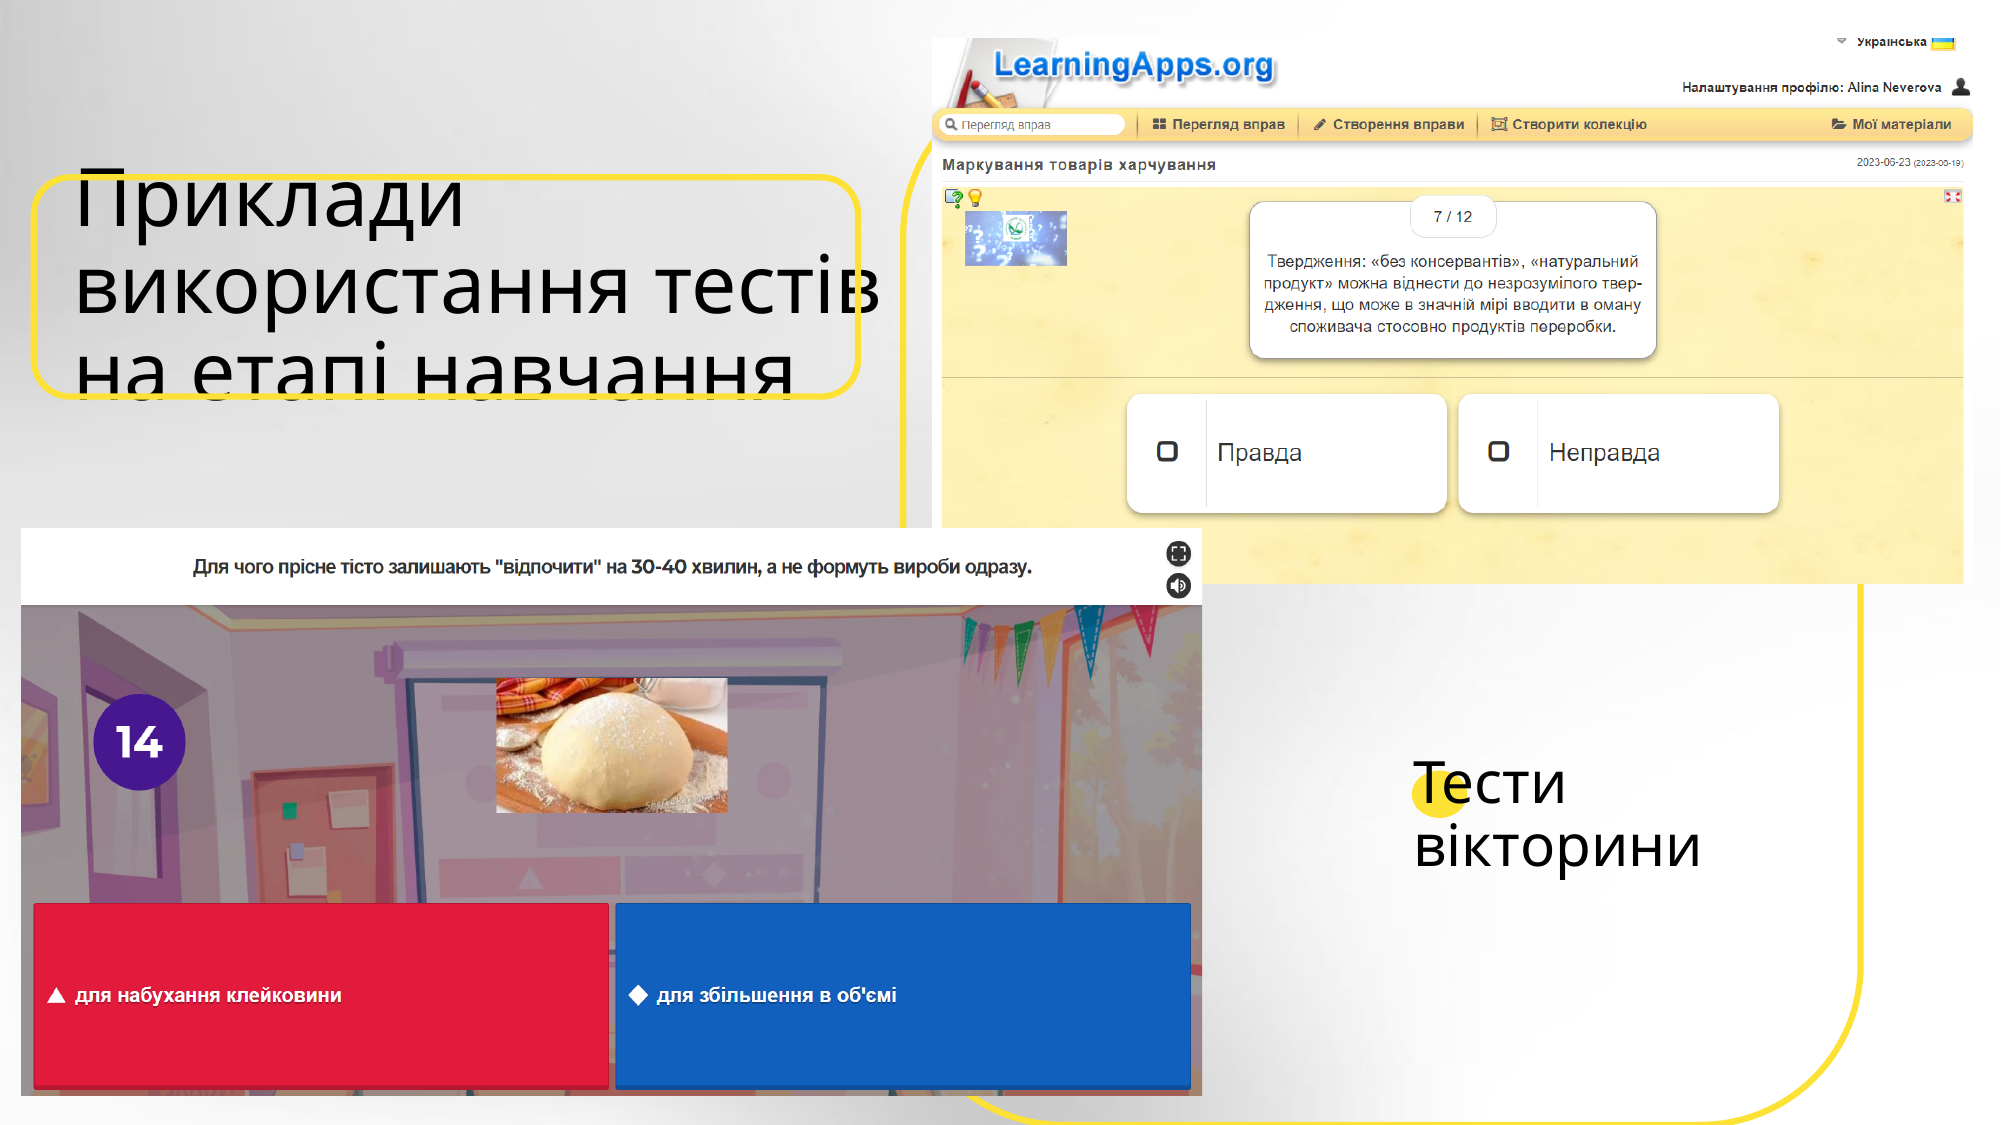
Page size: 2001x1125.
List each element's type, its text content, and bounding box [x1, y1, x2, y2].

title Приклади використання тестів на етапі навчання [58, 146, 921, 428]
text_box [969, 584, 1862, 1125]
picture [0, 0, 2001, 1125]
list Тести вікторини [1398, 745, 1861, 840]
text_box [32, 176, 860, 398]
text_box [902, 143, 931, 528]
